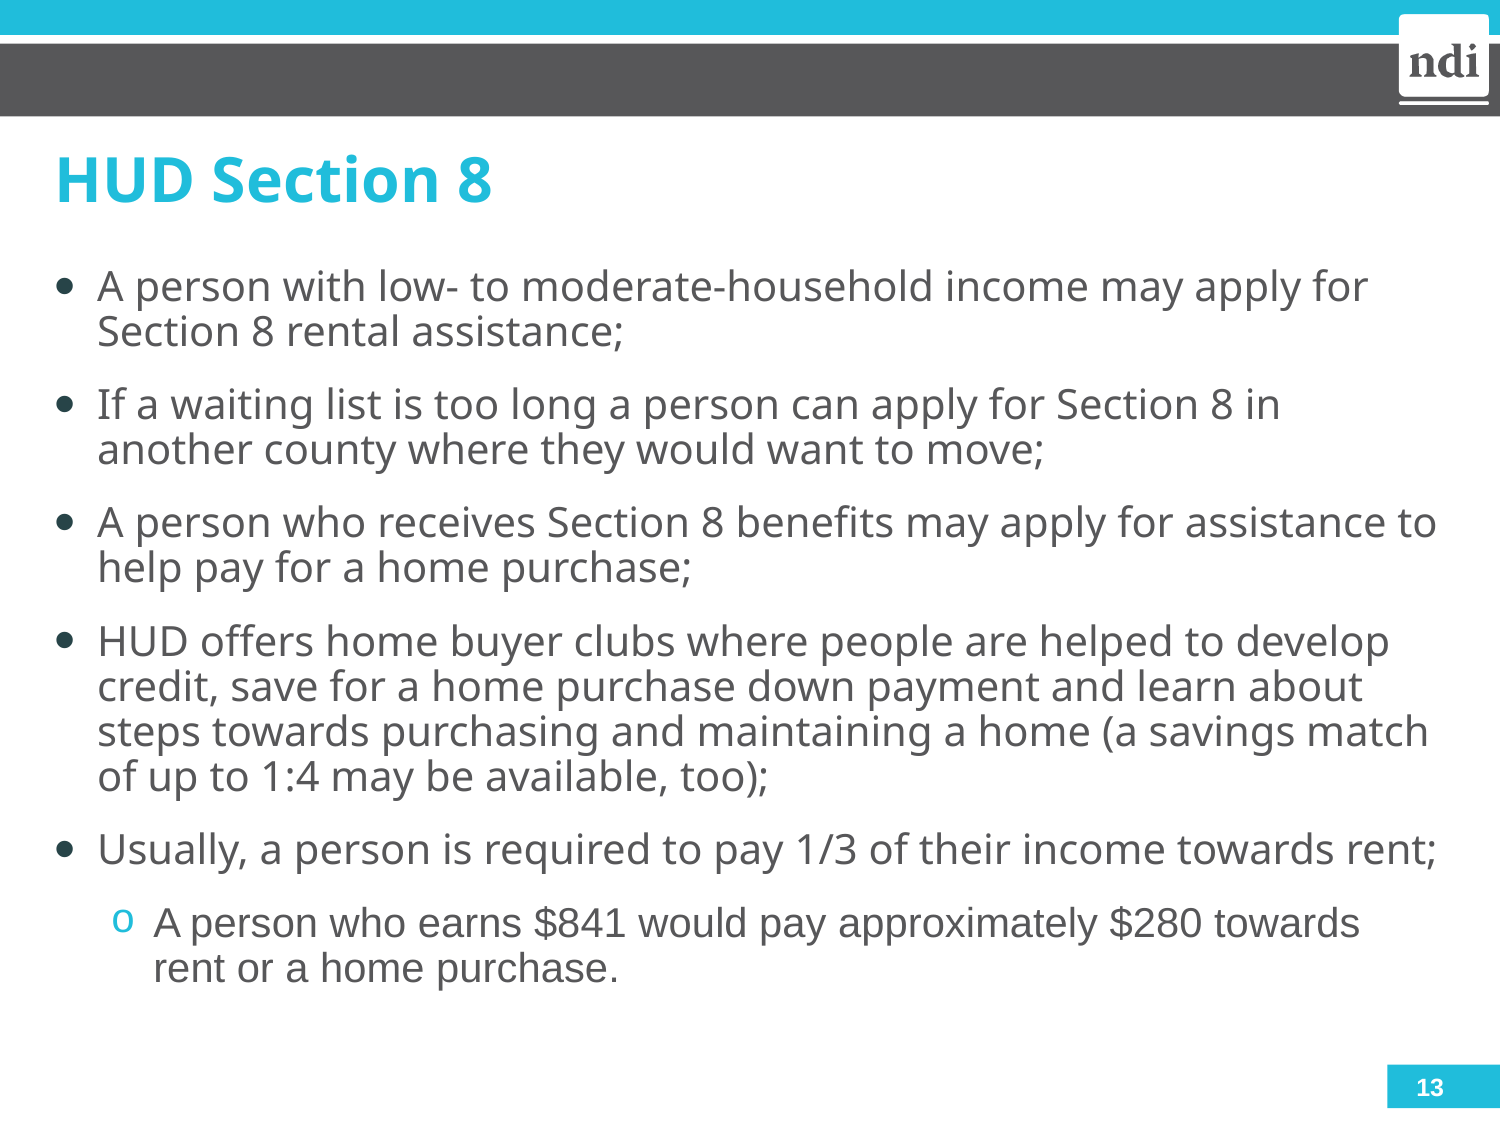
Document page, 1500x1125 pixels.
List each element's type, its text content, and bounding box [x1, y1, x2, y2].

title HUD Section 8 [39, 129, 1454, 235]
picture [1387, 8, 1500, 110]
slide_number 13 [1387, 1064, 1460, 1109]
list A person with low- to moderate-household income may apply for Section 8 rental assistance; If a waiting list is too long a person can apply for Section 8 in another county where they would want to move; A person who receives Section 8 benefits may apply for assistance to help pay for a home purchase; HUD offers home buyer clubs where people are helped to develop credit, save for a home purchase down payment and learn about steps towards purchasing and maintaining a home (a savings match of up to 1:4 may be available, too); Usually, a person is required to pay 1/3 of their income towards rent; A person who earns $841 would pay approximately $280 towards rent or a home purchase. [39, 257, 1454, 1054]
